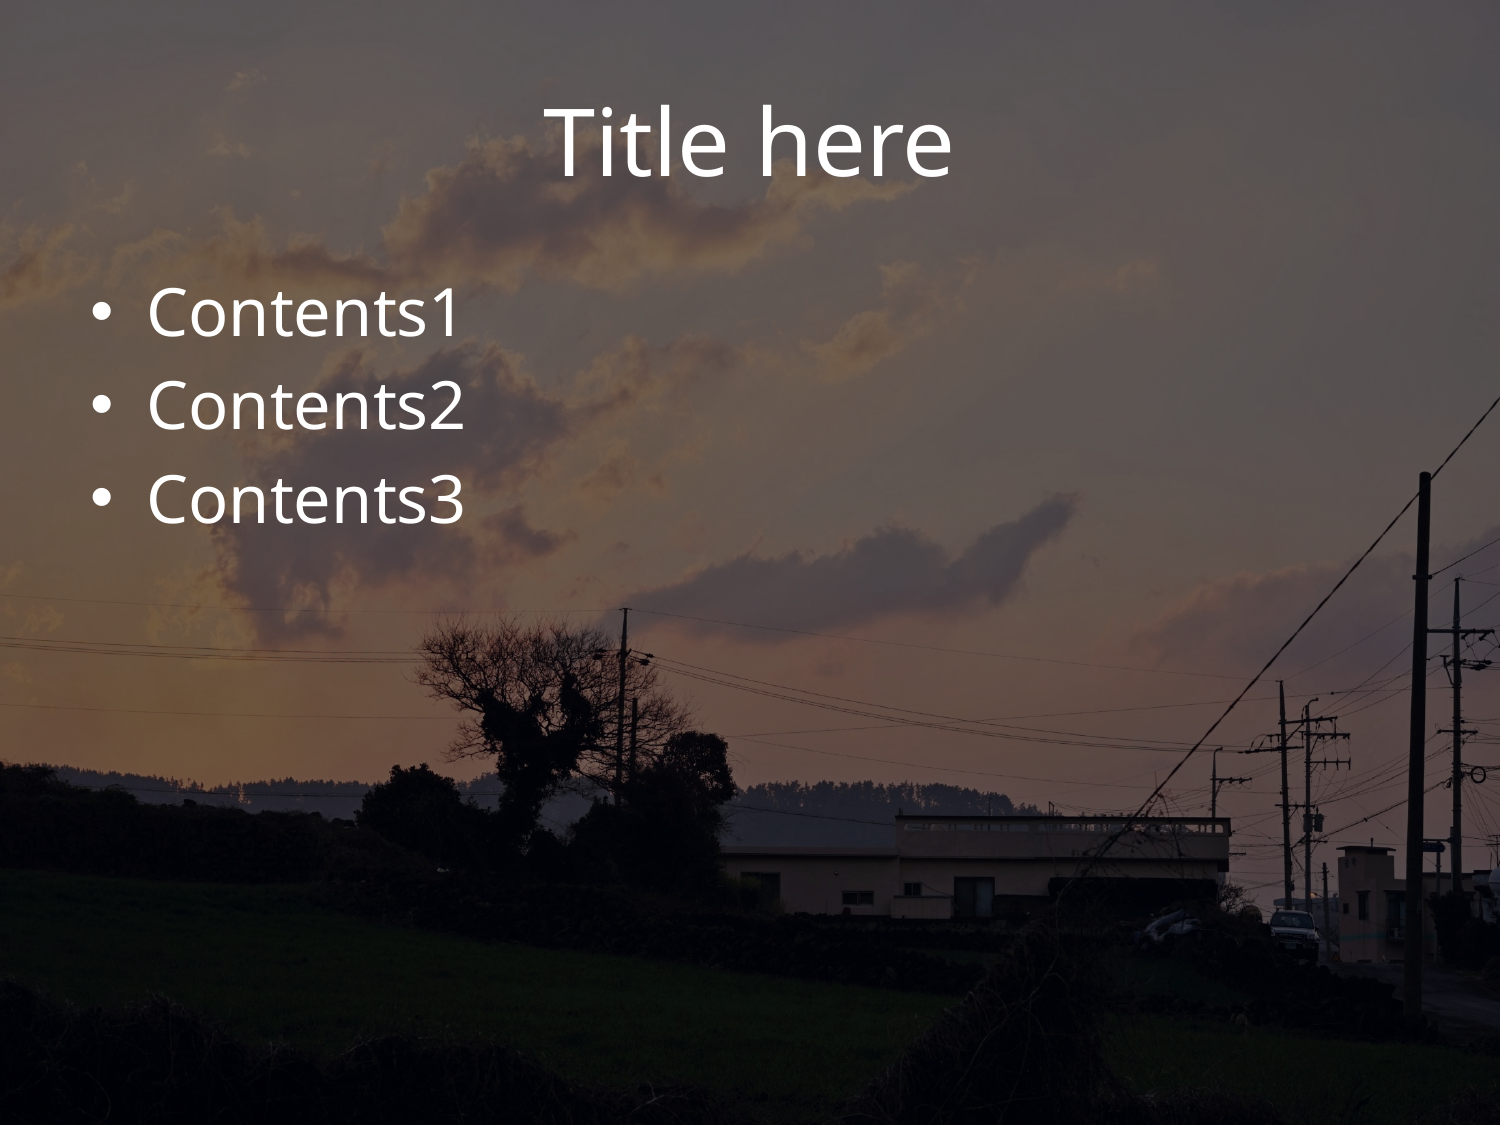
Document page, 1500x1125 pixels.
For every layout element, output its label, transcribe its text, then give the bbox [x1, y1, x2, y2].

title Title here [75, 45, 1425, 233]
list Contents1 Contents2 Contents3 [75, 262, 1425, 1005]
text_box [0, 0, 1500, 1125]
